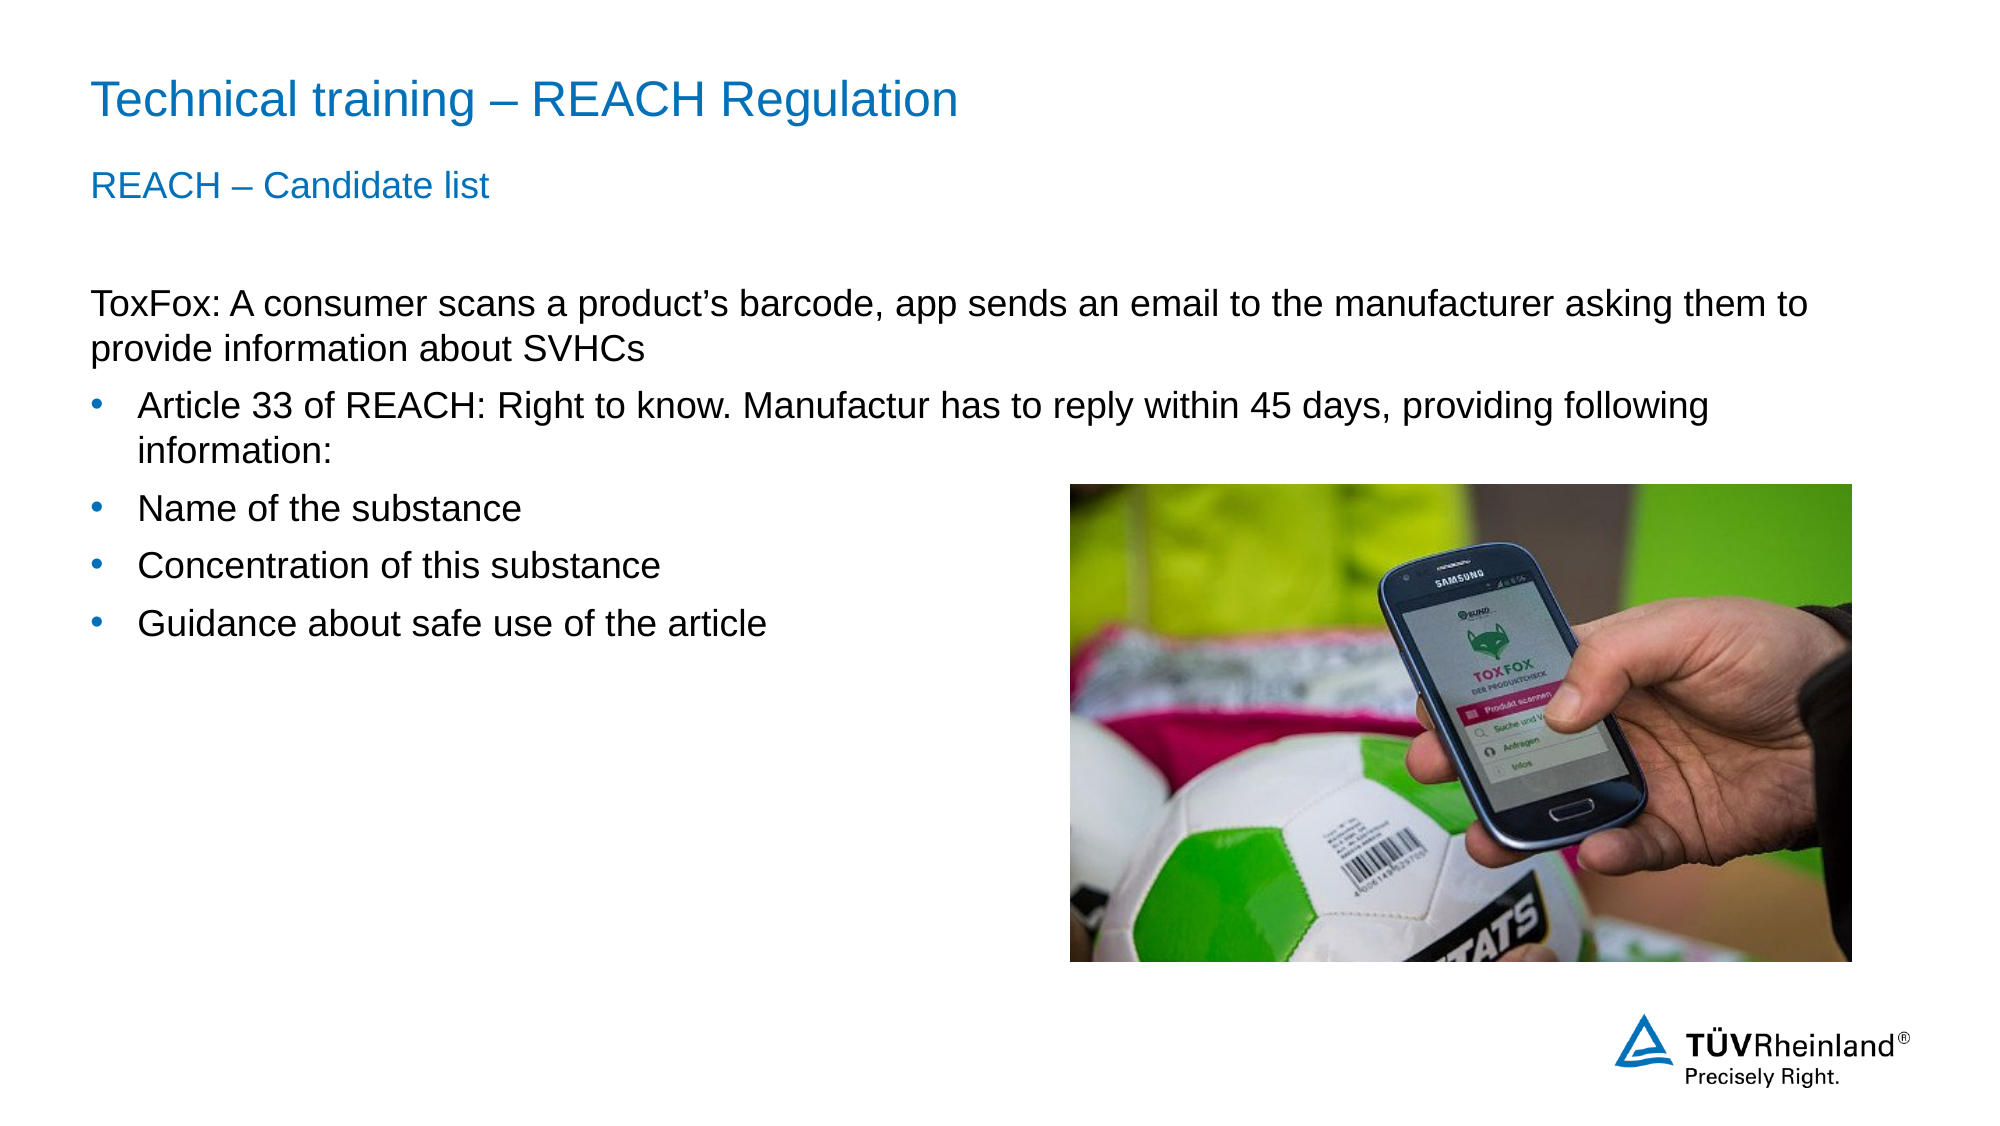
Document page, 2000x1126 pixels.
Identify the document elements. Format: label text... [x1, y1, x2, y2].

list ToxFox: A consumer scans a product’s barcode, app sends an email to the manufacturer asking them to provide information about SVHCs Article 33 of REACH: Right to know. Manufactur has to reply within 45 days, providing following information: Name of the substance Concentration of this substance Guidance about safe use of the article [90, 278, 1910, 965]
picture [1070, 484, 1852, 962]
picture [1614, 1013, 1910, 1088]
list REACH – Candidate list [90, 161, 1910, 244]
title Technical training – REACH Regulation [90, 66, 1910, 138]
